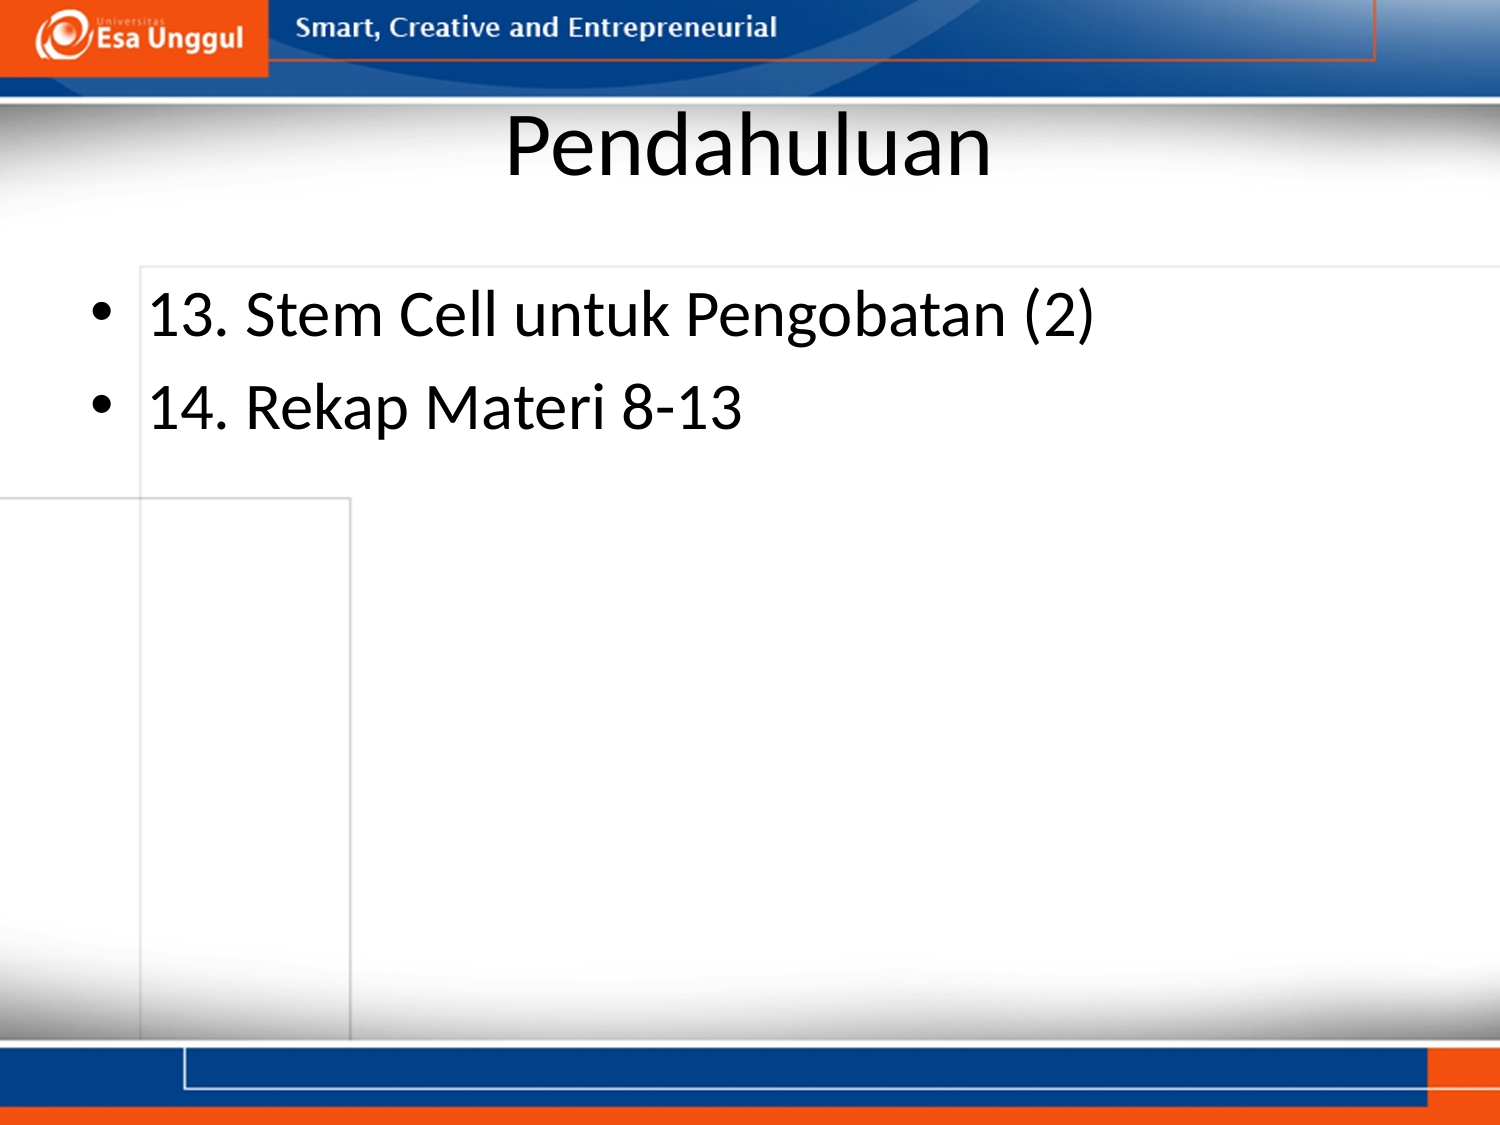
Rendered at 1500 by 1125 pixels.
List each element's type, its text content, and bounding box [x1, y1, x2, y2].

list 13. Stem Cell untuk Pengobatan (2) 14. Rekap Materi 8-13 [75, 262, 1425, 1005]
picture [0, 0, 1500, 1125]
title Pendahuluan [75, 45, 1425, 233]
